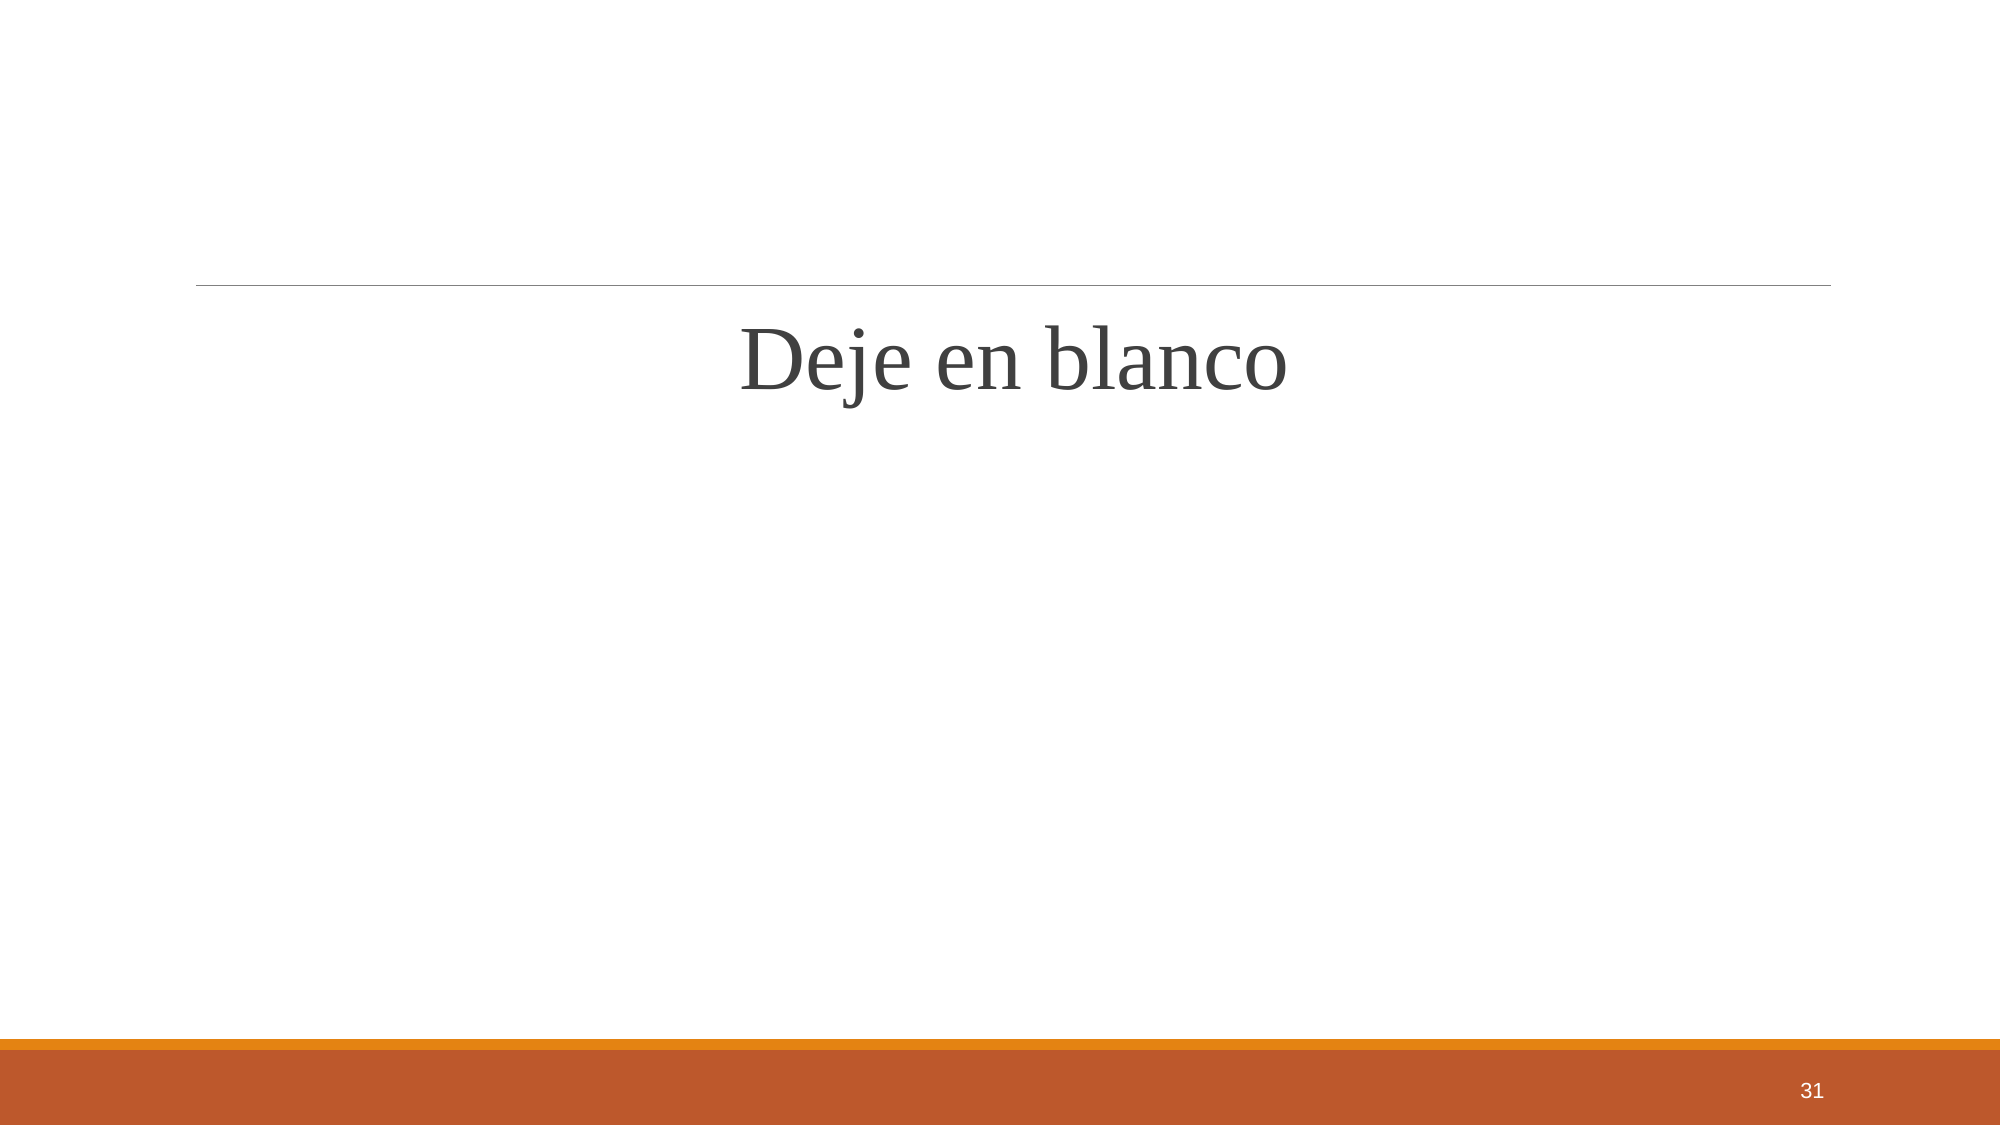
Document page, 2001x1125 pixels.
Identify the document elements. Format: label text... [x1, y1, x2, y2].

list Deje en blanco [180, 302, 1830, 963]
slide_number 31 [1624, 1059, 1840, 1120]
